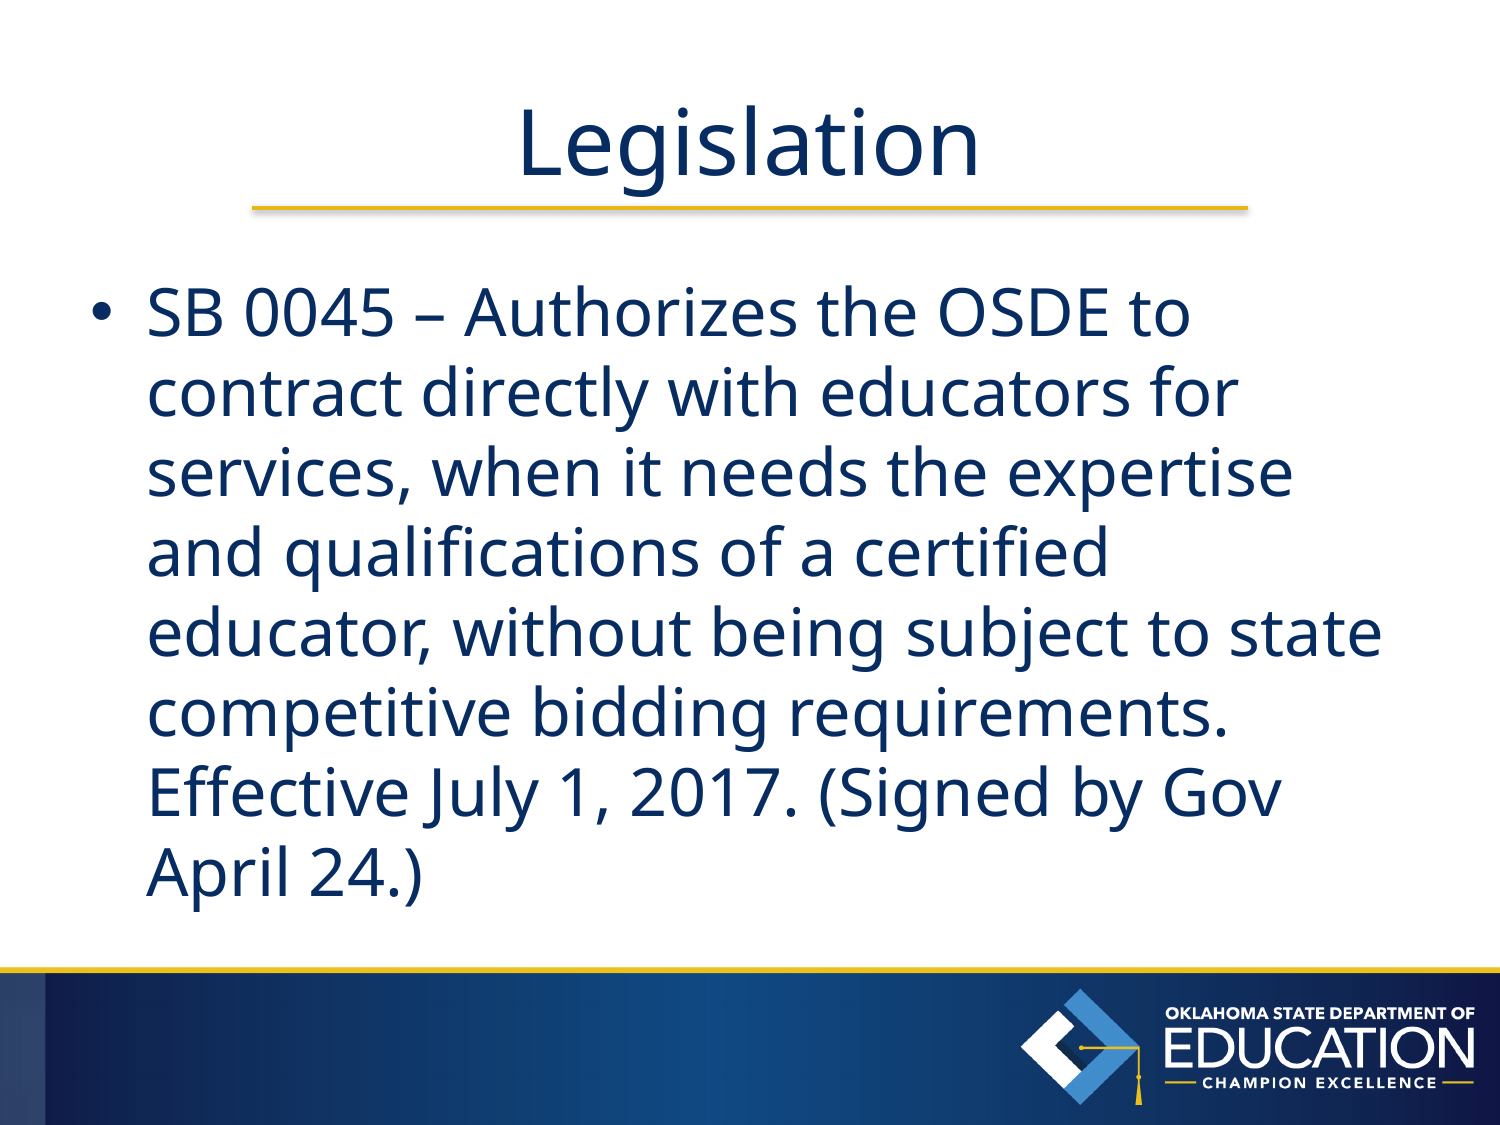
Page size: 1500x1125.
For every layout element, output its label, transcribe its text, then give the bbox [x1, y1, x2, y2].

picture [0, 0, 1500, 1125]
title Legislation [75, 45, 1425, 233]
list SB 0045 – Authorizes the OSDE to contract directly with educators for services, when it needs the expertise and qualifications of a certified educator, without being subject to state competitive bidding requirements. Effective July 1, 2017. (Signed by Gov April 24.) [75, 262, 1425, 1005]
